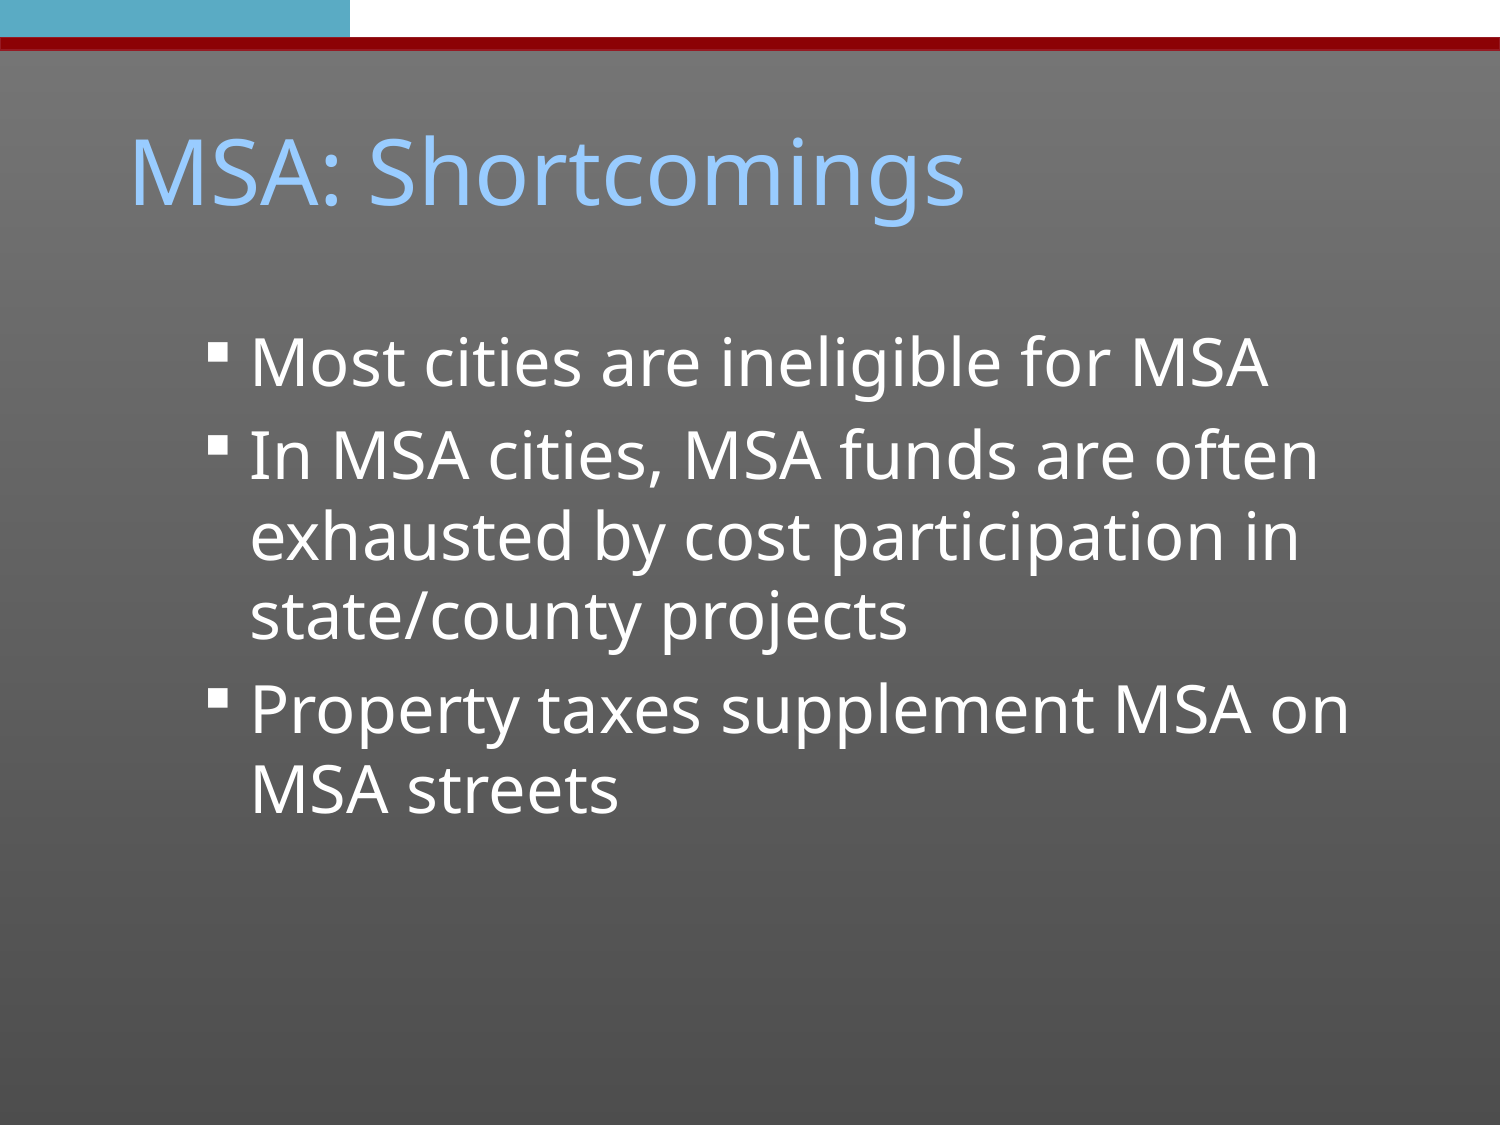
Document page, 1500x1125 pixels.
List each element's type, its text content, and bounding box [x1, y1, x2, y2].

list Most cities are ineligible for MSA In MSA cities, MSA funds are often exhausted by cost participation in state/county projects Property taxes supplement MSA on MSA streets [112, 312, 1426, 1013]
title MSA: Shortcomings [112, 74, 1426, 263]
